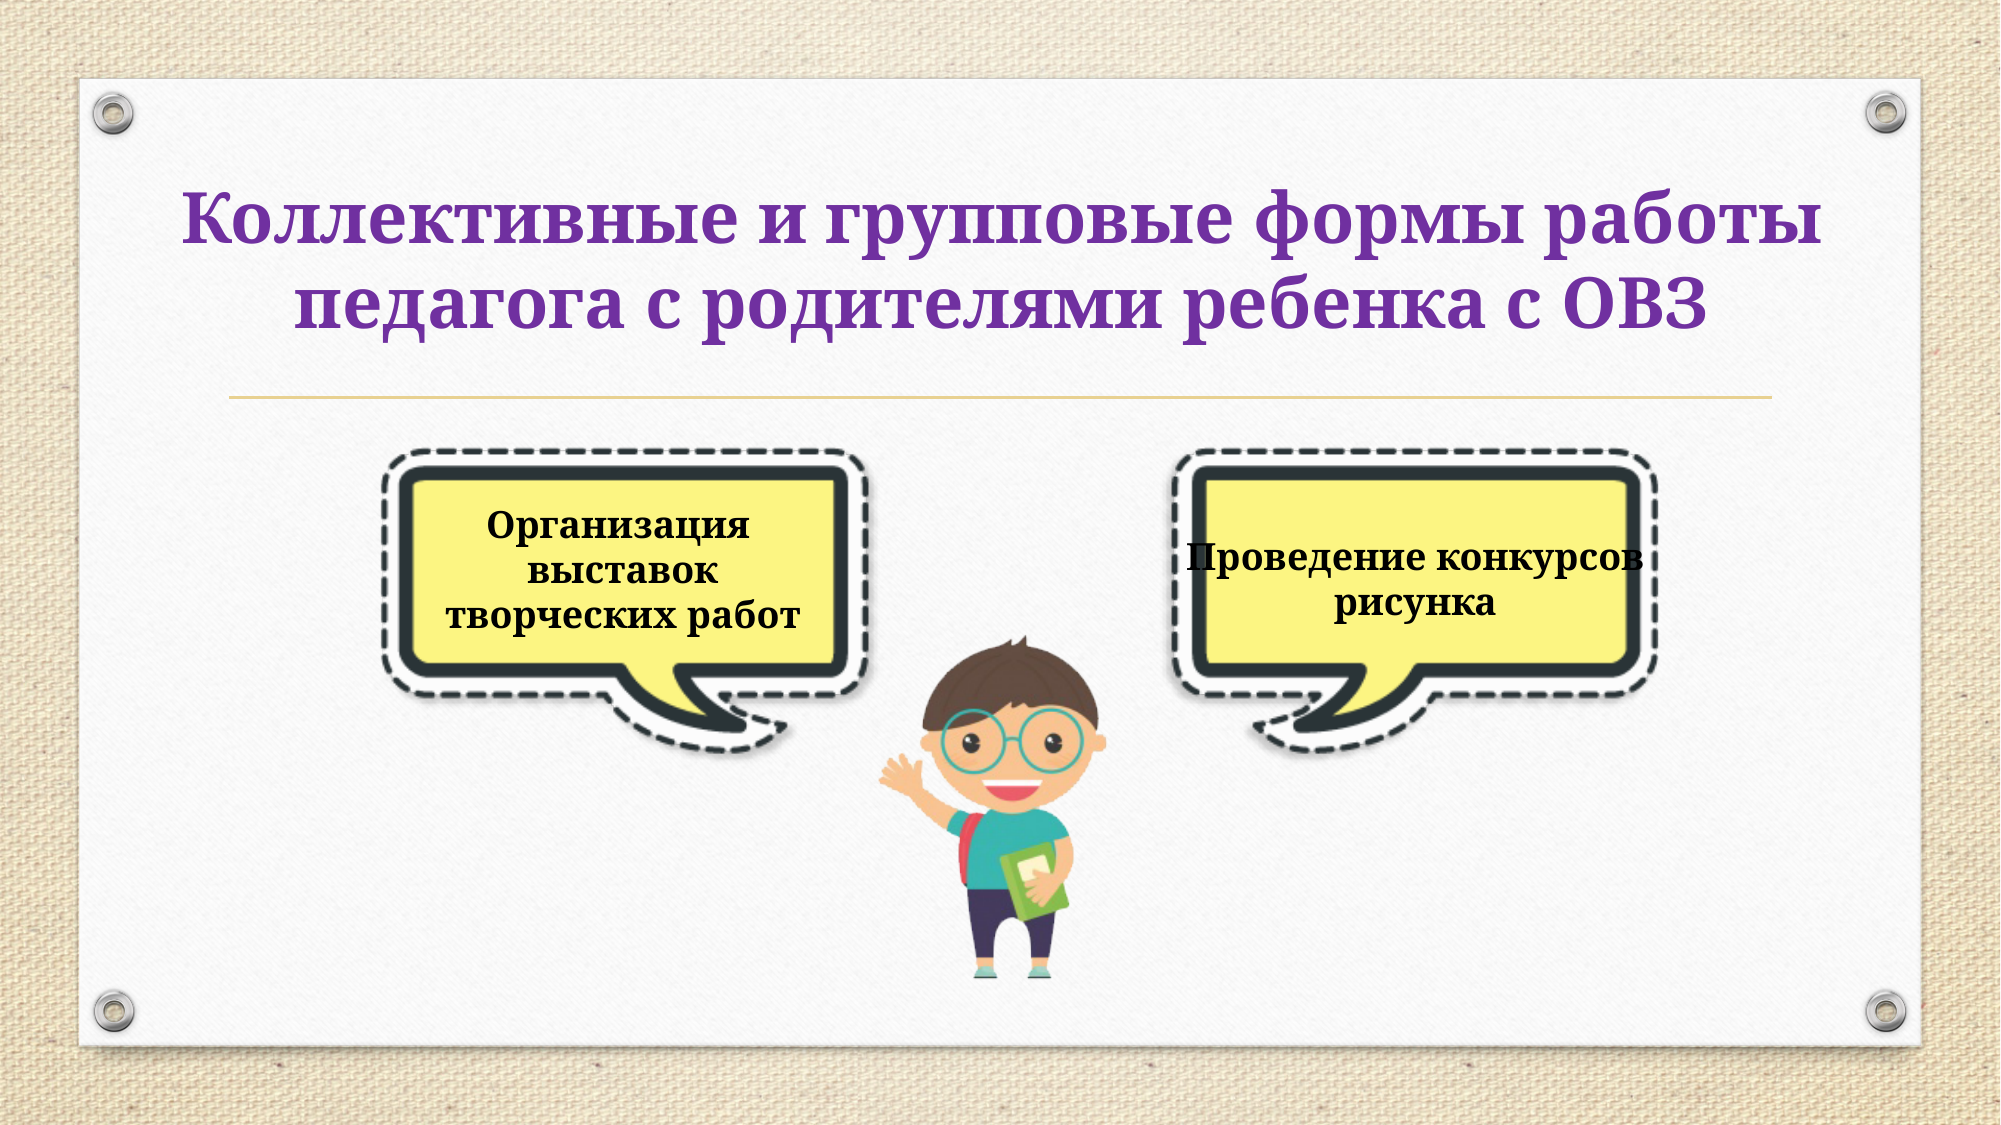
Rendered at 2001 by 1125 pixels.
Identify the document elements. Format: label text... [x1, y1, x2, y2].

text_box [1139, 320, 1692, 874]
picture [0, 0, 2001, 1125]
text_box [348, 320, 902, 874]
text_box Коллективные и групповые формы работы педагога с родителями ребенка с ОВЗ [148, 165, 1856, 351]
